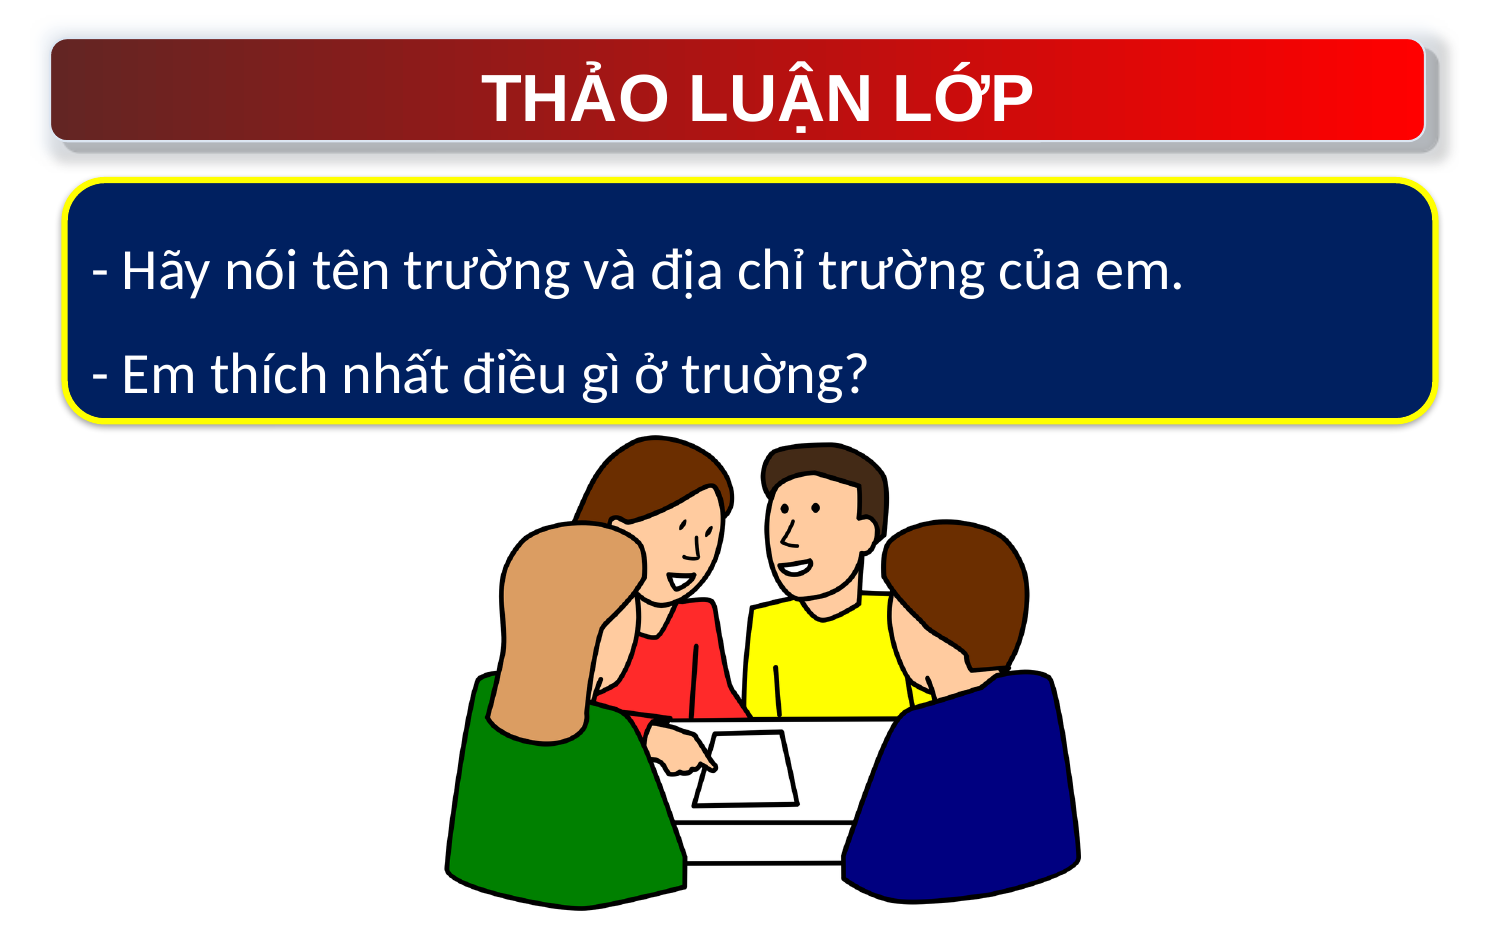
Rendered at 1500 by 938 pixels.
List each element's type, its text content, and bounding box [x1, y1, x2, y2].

text_box [50, 38, 1426, 142]
text_box - Hãy nói tên trường và địa chỉ trường của em. - Em thích nhất điều gì ở truờng? [61, 176, 1439, 425]
text_box THẢO LUẬN LỚP [171, 47, 1345, 142]
picture [444, 435, 1082, 911]
